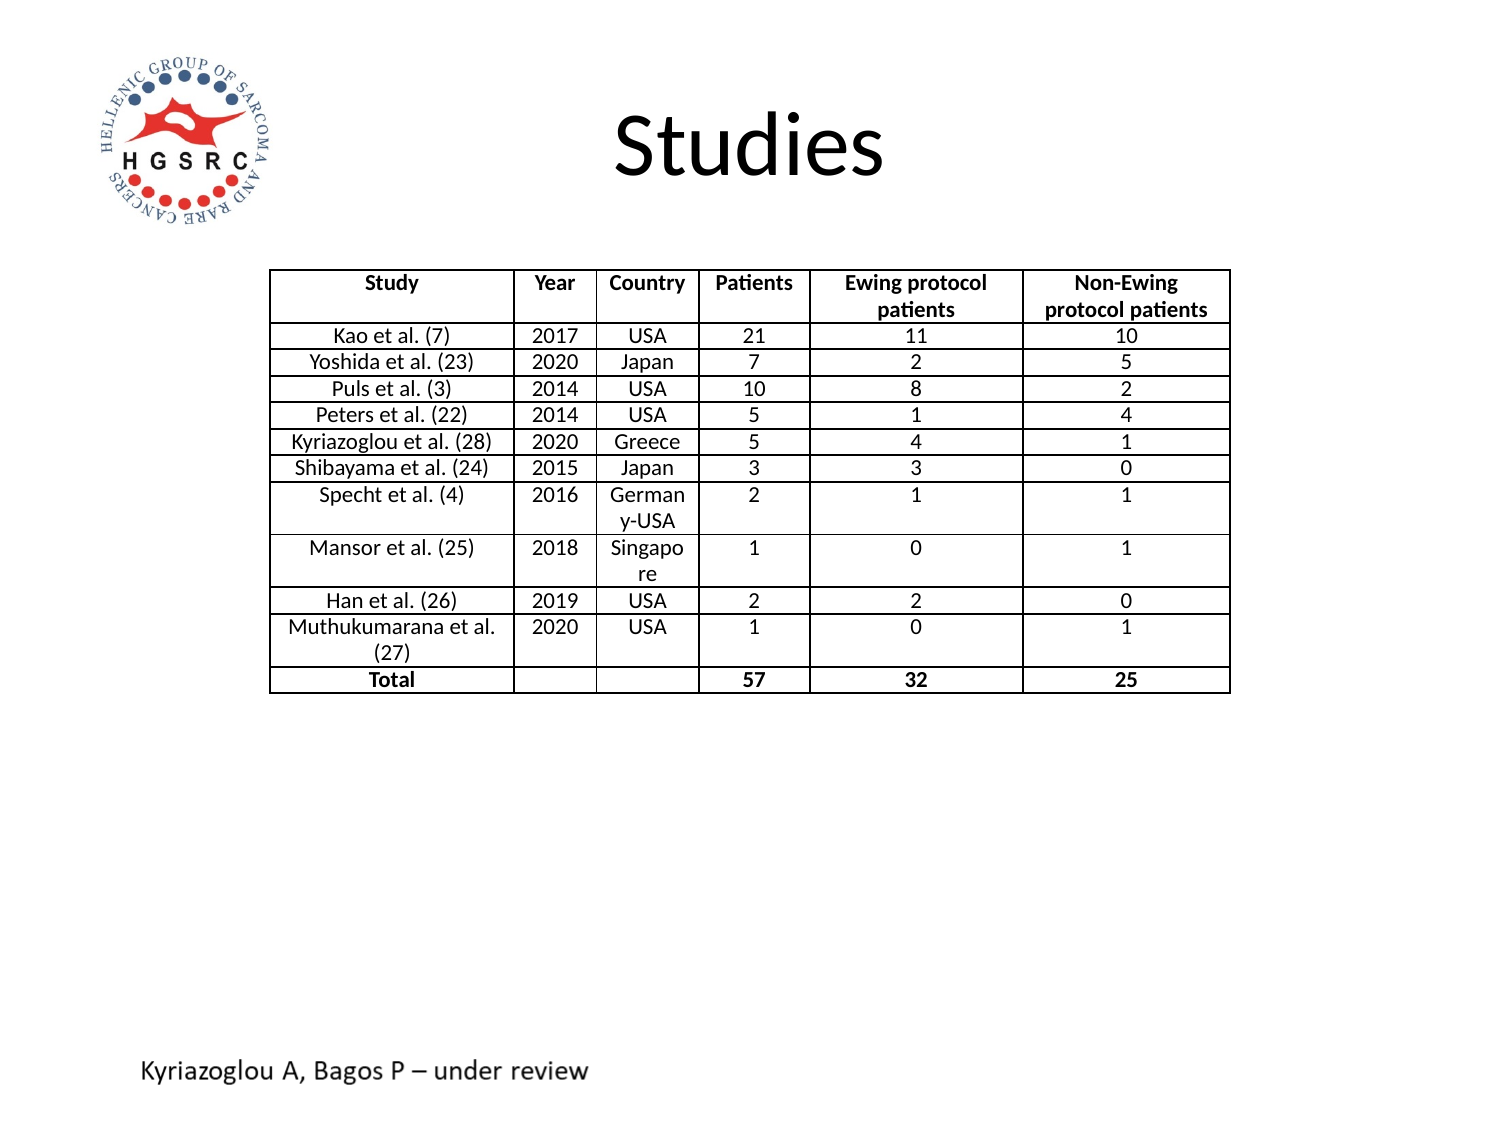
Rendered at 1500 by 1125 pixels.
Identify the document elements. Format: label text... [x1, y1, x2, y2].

table_cell 2 [811, 588, 1022, 613]
table_cell Japan [597, 350, 698, 375]
table_cell 10 [700, 377, 809, 401]
table_cell 0 [1024, 588, 1229, 613]
table_cell 1 [1024, 615, 1229, 666]
table_cell Specht et al. (4) [271, 483, 513, 534]
table_header Non-Ewing protocol patients [1024, 271, 1229, 322]
picture [122, 1044, 1378, 1107]
table_cell 2020 [515, 430, 596, 454]
table_cell [515, 668, 596, 692]
table_cell [597, 668, 698, 692]
table_cell 32 [811, 668, 1022, 692]
table_cell 5 [700, 430, 809, 454]
table_cell Peters et al. (22) [271, 403, 513, 428]
table_cell 1 [811, 483, 1022, 534]
table_cell Singapore [597, 535, 698, 586]
table_cell 1 [811, 403, 1022, 428]
table_cell 1 [1024, 535, 1229, 586]
table_cell 5 [1024, 350, 1229, 375]
table_cell 4 [811, 430, 1022, 454]
table_cell 2015 [515, 456, 596, 481]
table_cell Germany-USA [597, 483, 698, 534]
table_cell Japan [597, 456, 698, 481]
table_cell 25 [1024, 668, 1229, 692]
table_cell 2014 [515, 403, 596, 428]
table_cell 2019 [515, 588, 596, 613]
table_cell 2 [1024, 377, 1229, 401]
table_cell 2020 [515, 350, 596, 375]
table_cell 2016 [515, 483, 596, 534]
table_cell 5 [700, 403, 809, 428]
table_cell 1 [1024, 430, 1229, 454]
table_cell 2 [700, 483, 809, 534]
table_cell Han et al. (26) [271, 588, 513, 613]
table_cell 1 [700, 615, 809, 666]
table_header Ewing protocol patients [811, 271, 1022, 322]
table_cell 21 [700, 324, 809, 348]
table_cell 0 [1024, 456, 1229, 481]
table_cell 57 [700, 668, 809, 692]
table_cell 3 [700, 456, 809, 481]
table_cell 2 [811, 350, 1022, 375]
table_cell 0 [811, 615, 1022, 666]
table_header Country [597, 271, 698, 322]
table_header Patients [700, 271, 809, 322]
table_cell USA [597, 403, 698, 428]
table_cell Mansor et al. (25) [271, 535, 513, 586]
table_cell Shibayama et al. (24) [271, 456, 513, 481]
table_cell 8 [811, 377, 1022, 401]
table_cell Puls et al. (3) [271, 377, 513, 401]
table_cell 2018 [515, 535, 596, 586]
table_cell 0 [811, 535, 1022, 586]
table_cell 3 [811, 456, 1022, 481]
table_cell 7 [700, 350, 809, 375]
table_cell Kao et al. (7) [271, 324, 513, 348]
table_cell 2 [700, 588, 809, 613]
table_cell 2017 [515, 324, 596, 348]
table_header Study [271, 271, 513, 322]
table_cell Yoshida et al. (23) [271, 350, 513, 375]
title Studies [310, 45, 1425, 233]
table_cell Total [271, 668, 513, 692]
table_cell USA [597, 615, 698, 666]
table_cell Muthukumarana et al. (27) [271, 615, 513, 666]
table_cell 10 [1024, 324, 1229, 348]
table_cell Kyriazoglou et al. (28) [271, 430, 513, 454]
table_cell USA [597, 588, 698, 613]
table_cell Greece [597, 430, 698, 454]
table_cell 1 [700, 535, 809, 586]
table_cell 2014 [515, 377, 596, 401]
table_cell 1 [1024, 483, 1229, 534]
table_cell 11 [811, 324, 1022, 348]
table_cell USA [597, 324, 698, 348]
table_cell USA [597, 377, 698, 401]
table_cell 4 [1024, 403, 1229, 428]
table_cell 2020 [515, 615, 596, 666]
table_header Year [515, 271, 596, 322]
picture [64, 30, 306, 251]
